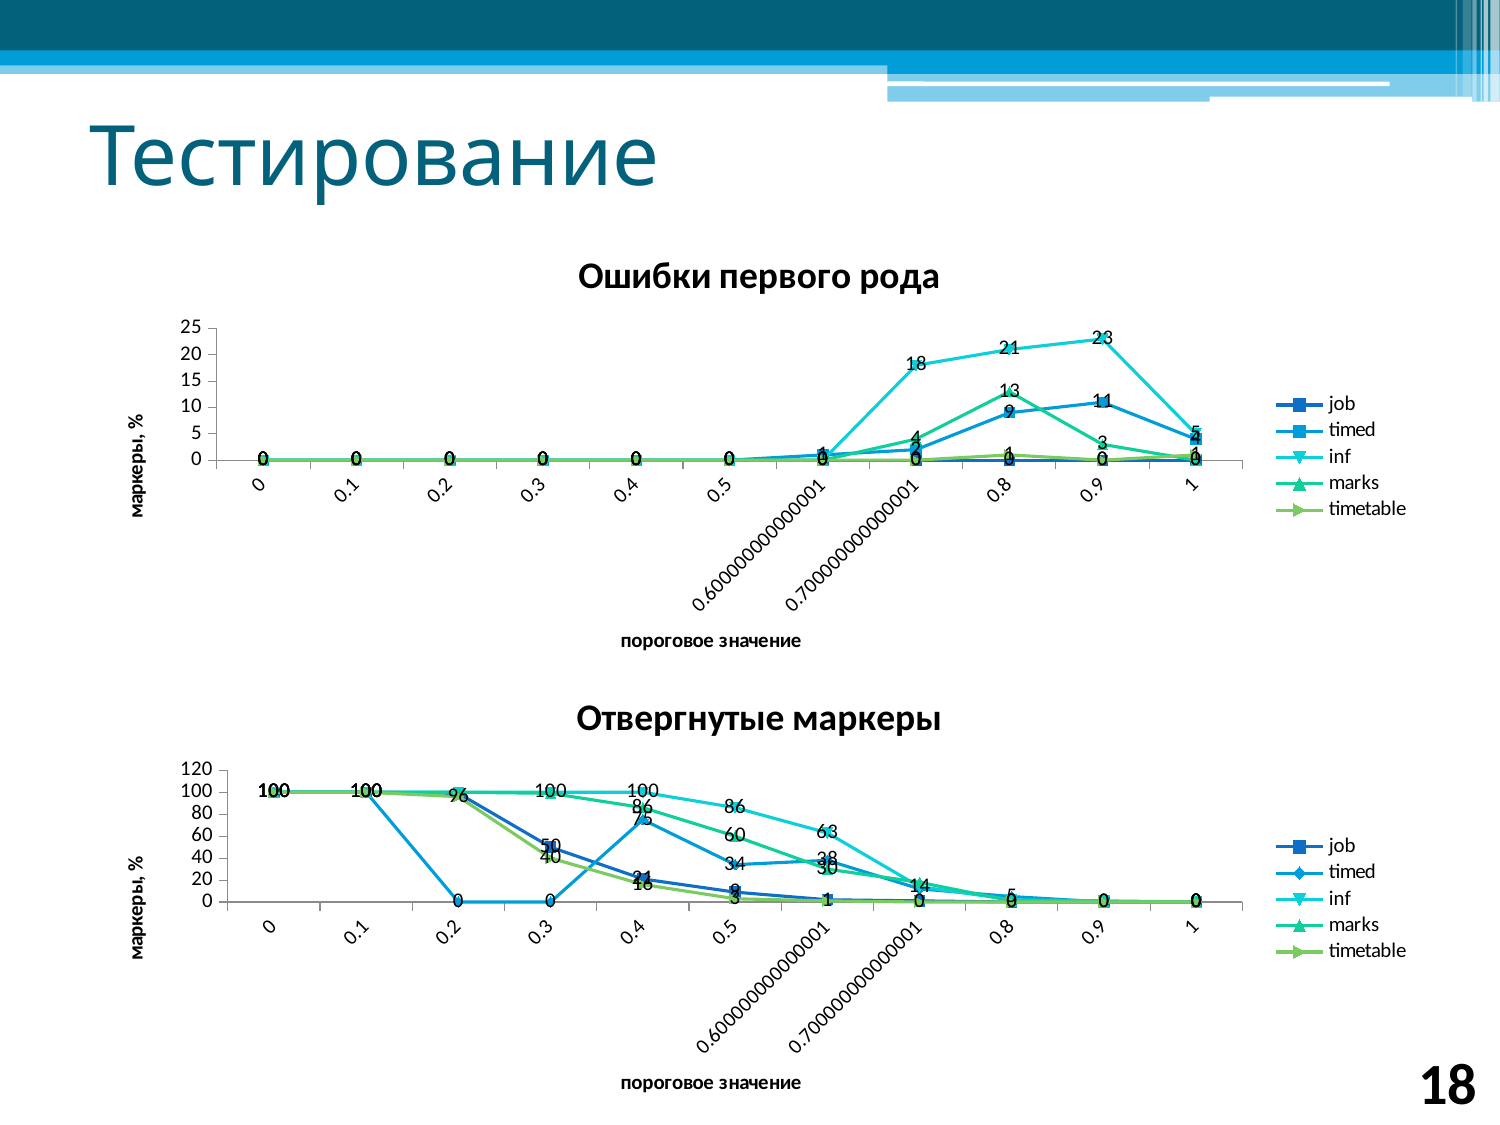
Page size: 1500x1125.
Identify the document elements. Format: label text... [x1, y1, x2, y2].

text_box 18 [1425, 1039, 1500, 1124]
chart [94, 232, 1425, 1125]
title Тестирование [75, 64, 1425, 240]
